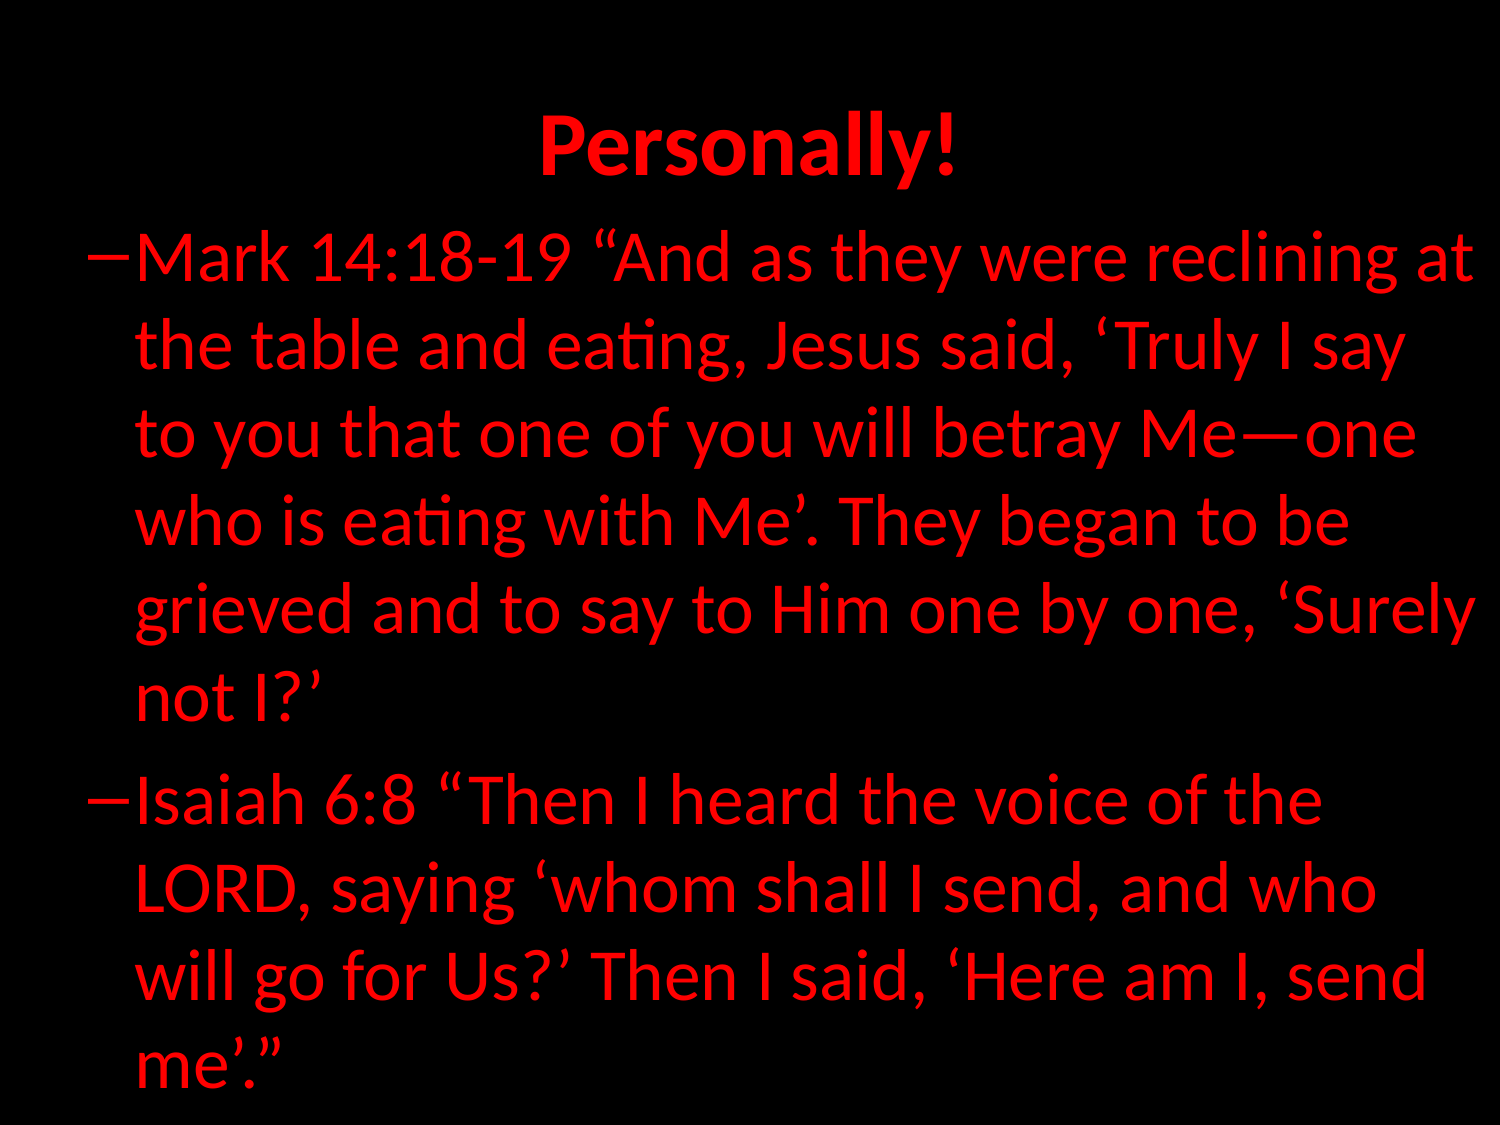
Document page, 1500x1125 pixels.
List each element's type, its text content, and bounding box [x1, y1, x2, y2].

title Personally! [75, 45, 1425, 200]
list Mark 14:18-19 “And as they were reclining at the table and eating, Jesus said, ‘Truly I say to you that one of you will betray Me—one who is eating with Me’. They began to be grieved and to say to Him one by one, ‘Surely not I?’ Isaiah 6:8 “Then I heard the voice of the LORD, saying ‘whom shall I send, and who will go for Us?’ Then I said, ‘Here am I, send me’.” [0, 200, 1500, 1113]
